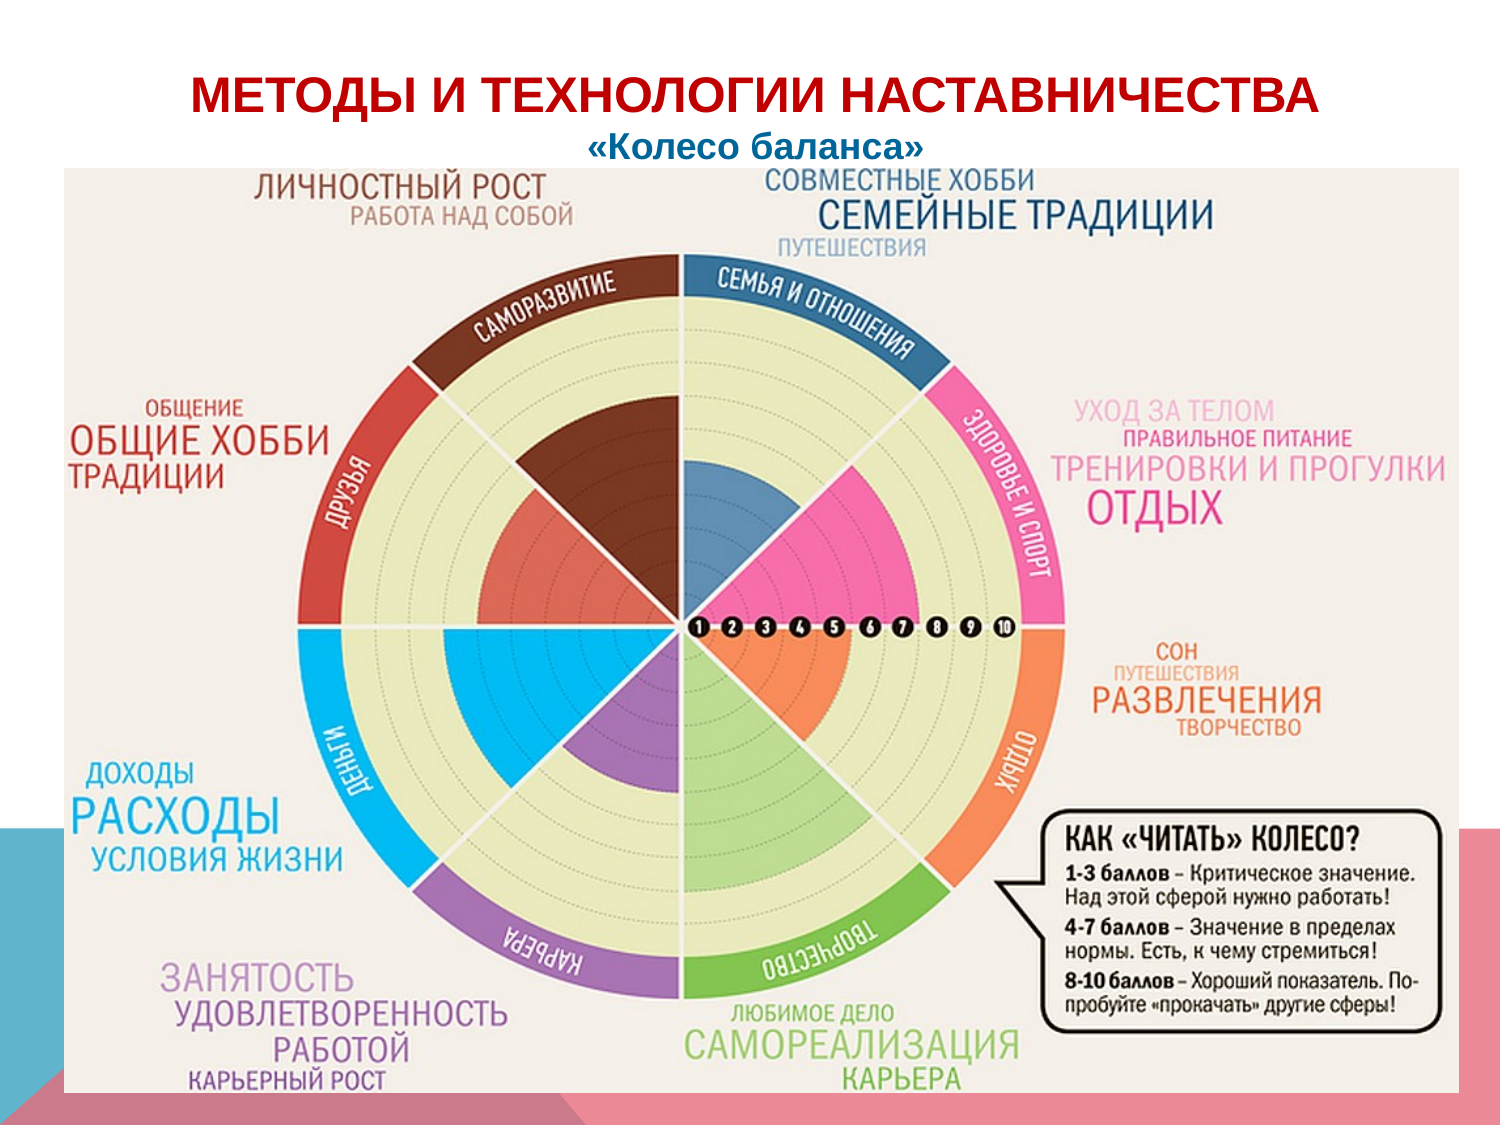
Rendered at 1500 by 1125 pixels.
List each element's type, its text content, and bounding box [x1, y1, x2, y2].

title [171, 19, 1466, 244]
picture [64, 168, 1459, 1093]
text_box МЕТОДЫ И ТЕХНОЛОГИИ НАСТАВНИЧЕСТВА «Колесо баланса» [147, 55, 1365, 167]
